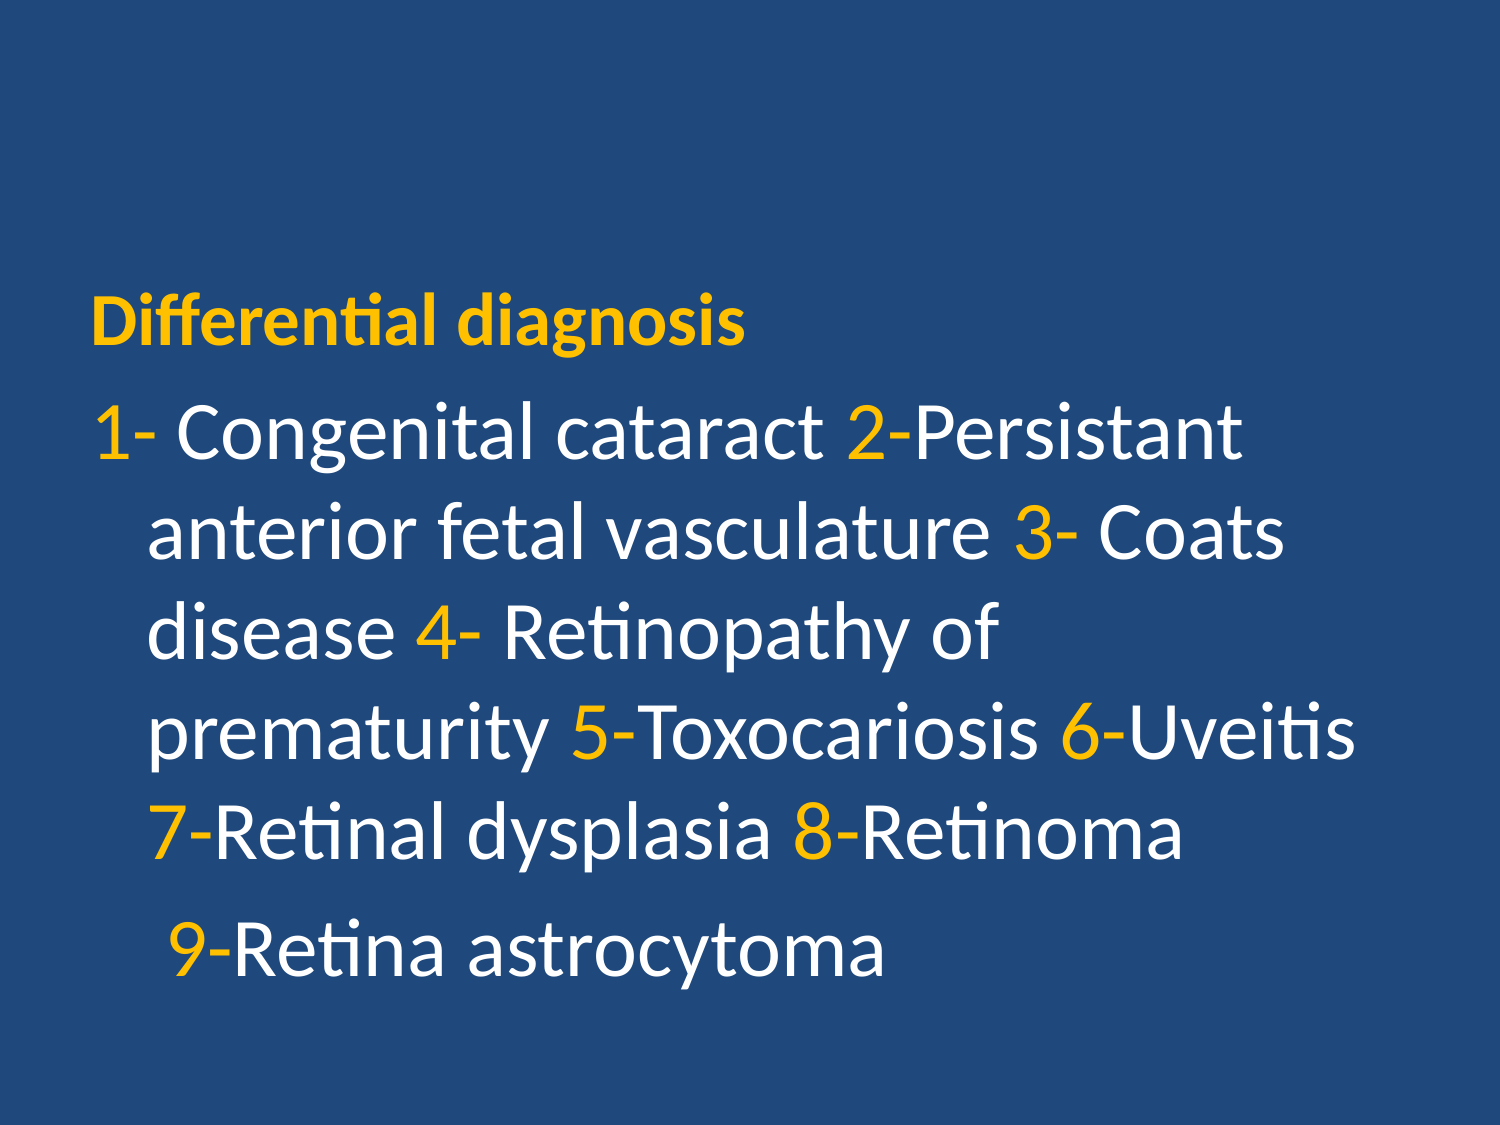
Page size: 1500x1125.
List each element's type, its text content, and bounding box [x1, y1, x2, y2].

list Differential diagnosis 1- Congenital cataract 2-Persistant anterior fetal vasculature 3- Coats disease 4- Retinopathy of prematurity 5-Toxocariosis 6-Uveitis 7-Retinal dysplasia 8-Retinoma 9-Retina astrocytoma [75, 262, 1425, 1005]
